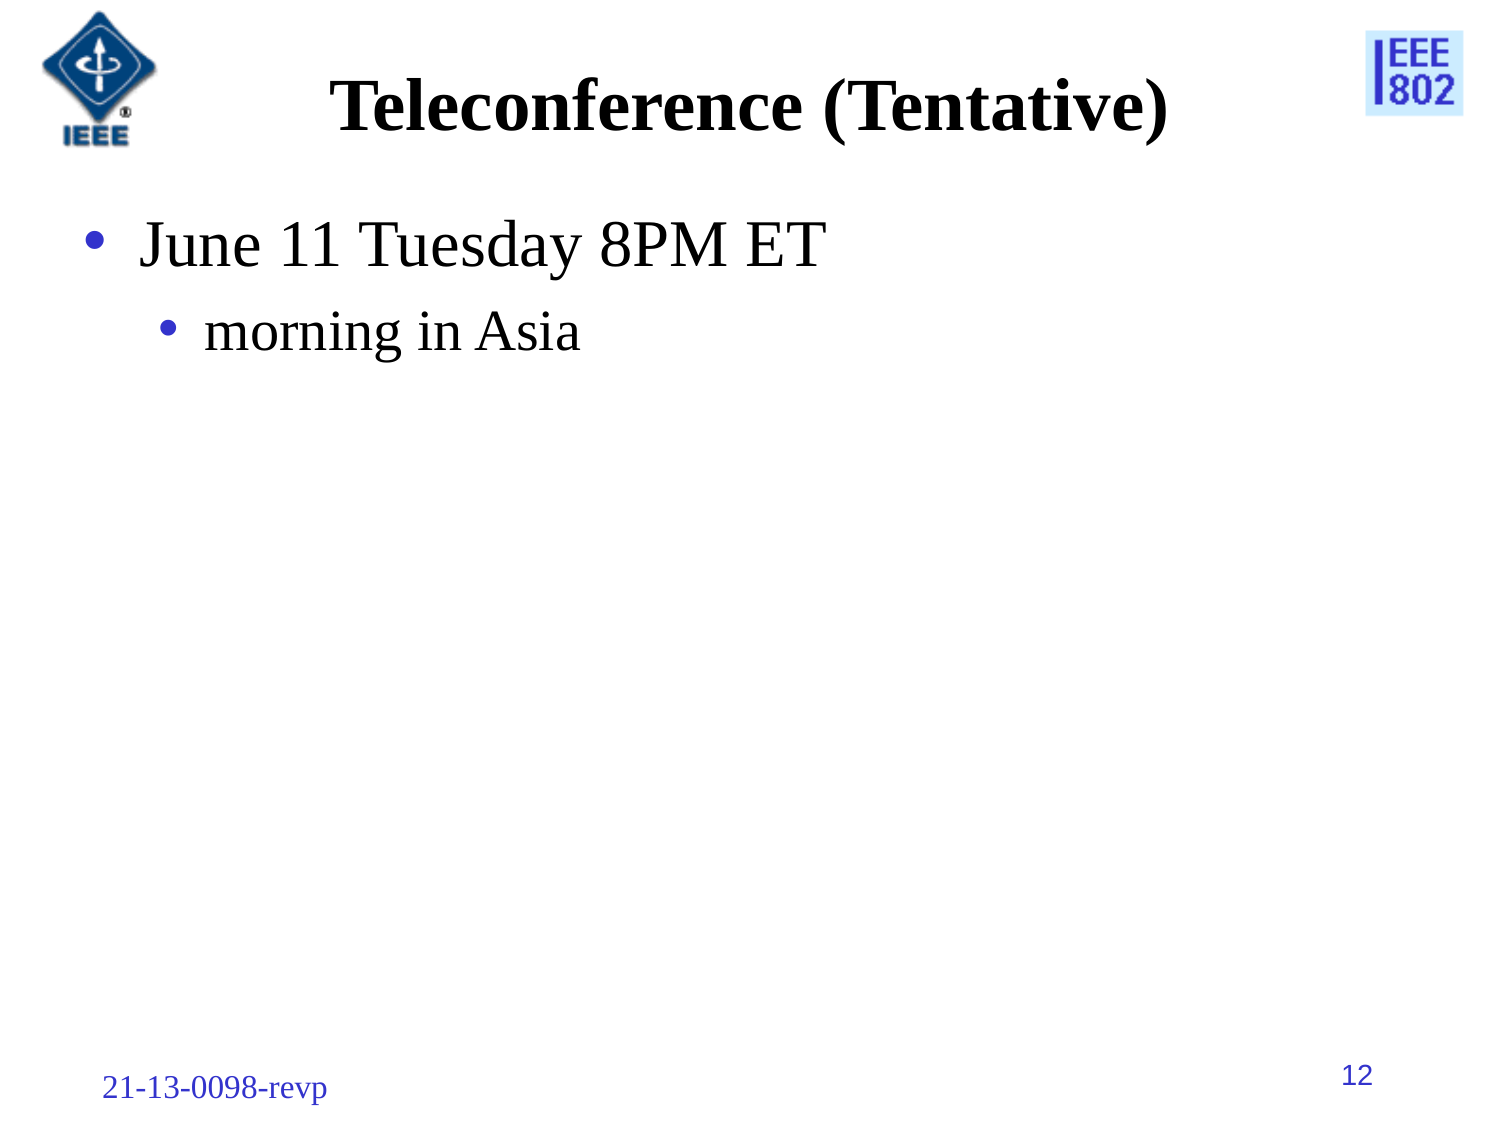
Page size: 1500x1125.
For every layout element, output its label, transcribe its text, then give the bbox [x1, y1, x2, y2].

title Teleconference (Tentative) [76, 31, 1424, 170]
list June 11 Tuesday 8PM ET morning in Asia [67, 191, 1431, 1043]
picture [37, 9, 162, 150]
picture [1351, 12, 1475, 141]
